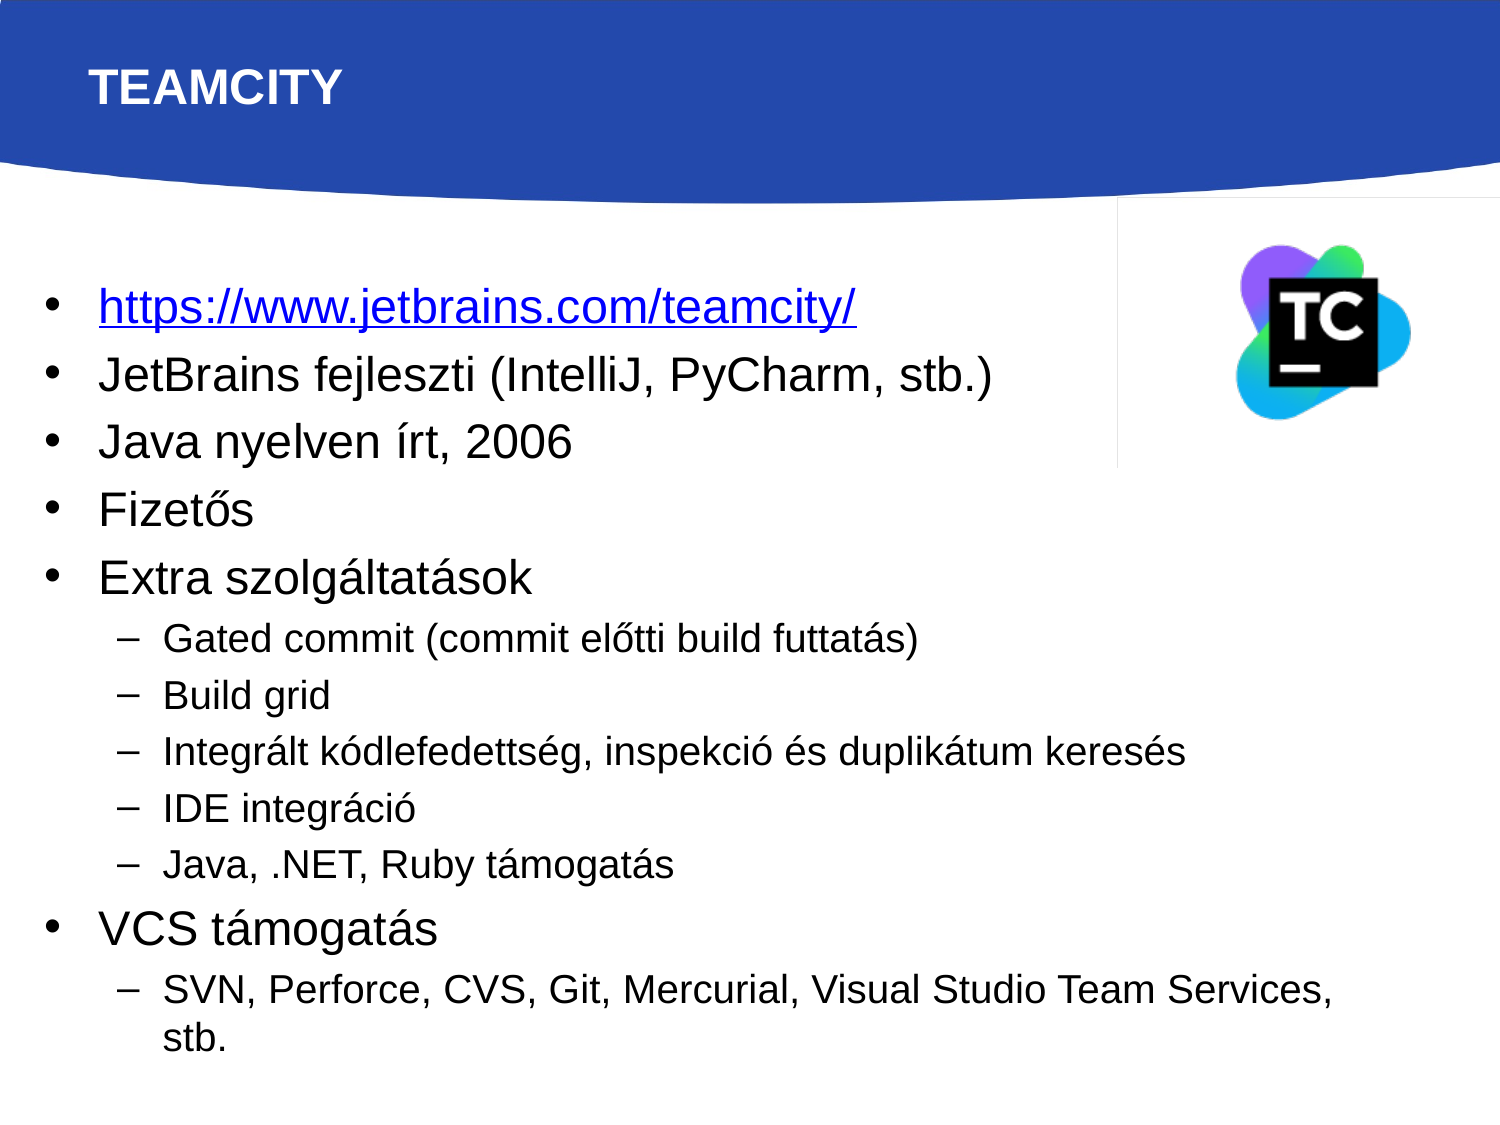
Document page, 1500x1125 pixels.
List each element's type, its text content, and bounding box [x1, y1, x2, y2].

title TeamCity [73, 7, 845, 161]
list https://www.jetbrains.com/teamcity/ JetBrains fejleszti (IntelliJ, PyCharm, stb.) Java nyelven írt, 2006 Fizetős Extra szolgáltatások Gated commit (commit előtti build futtatás) Build grid Integrált kódlefedettség, inspekció és duplikátum keresés IDE integráció Java, .NET, Ruby támogatás VCS támogatás SVN, Perforce, CVS, Git, Mercurial, Visual Studio Team Services, stb. [29, 267, 1406, 1071]
picture [0, 0, 1500, 1125]
